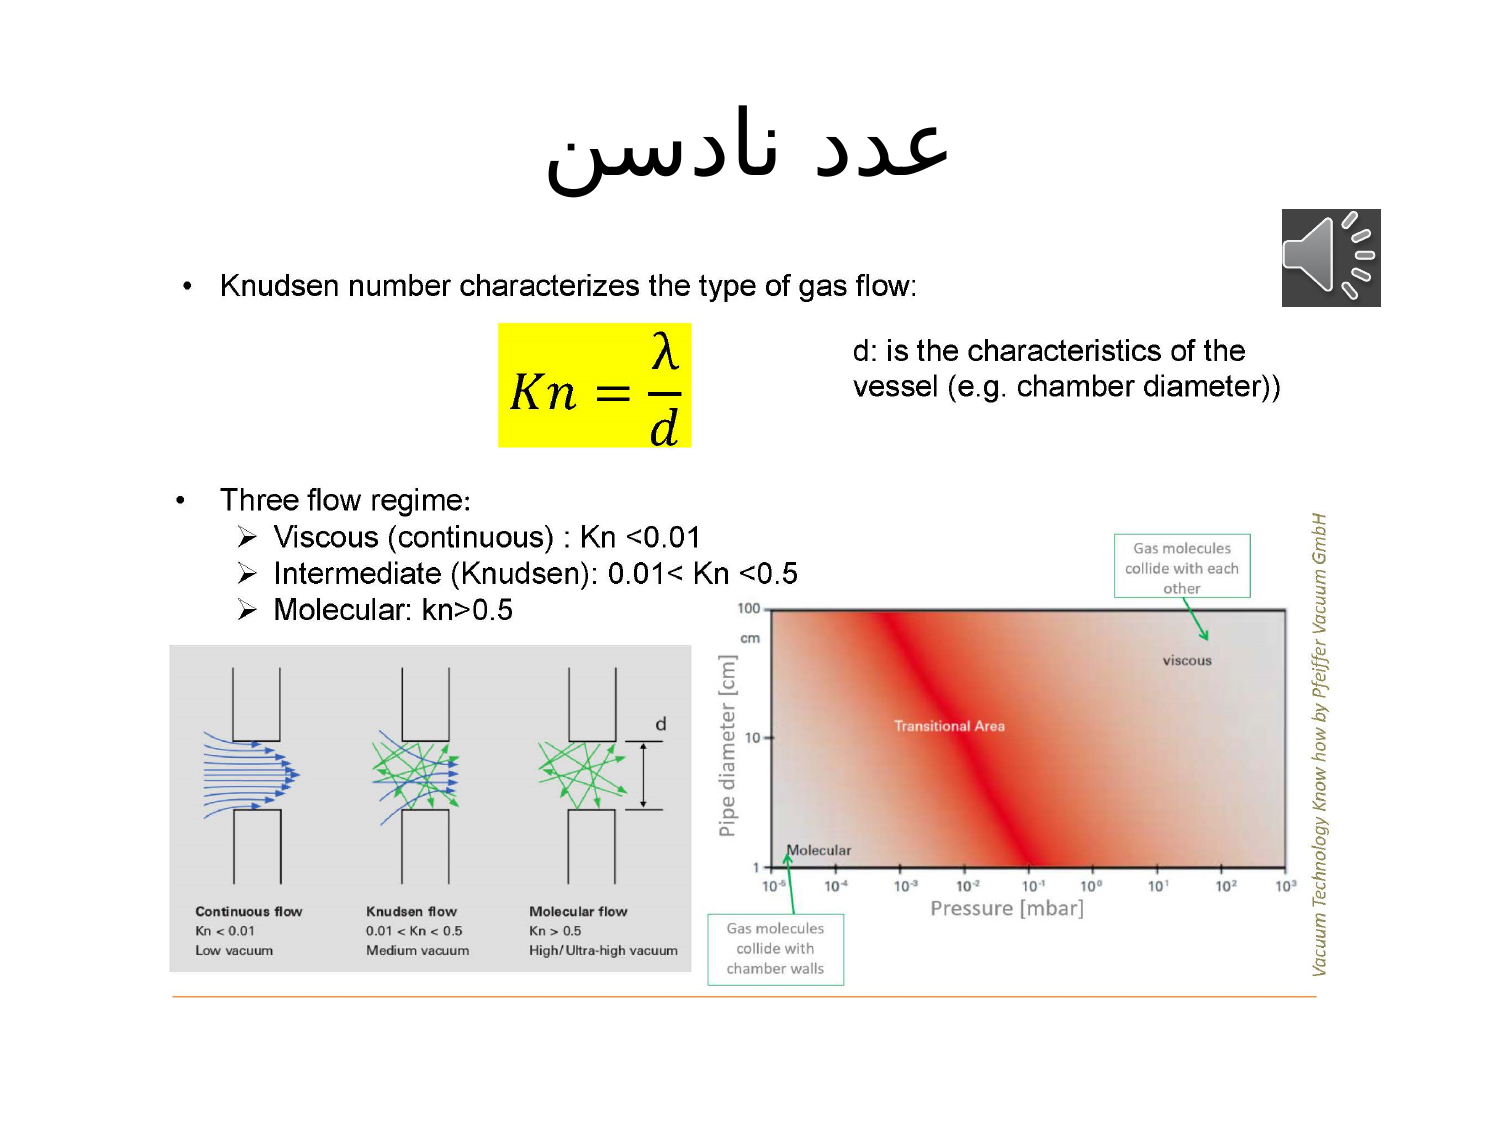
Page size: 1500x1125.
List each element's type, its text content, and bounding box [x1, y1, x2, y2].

title عدد نادسن [75, 45, 1425, 233]
picture [1281, 207, 1382, 309]
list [160, 262, 1340, 1006]
